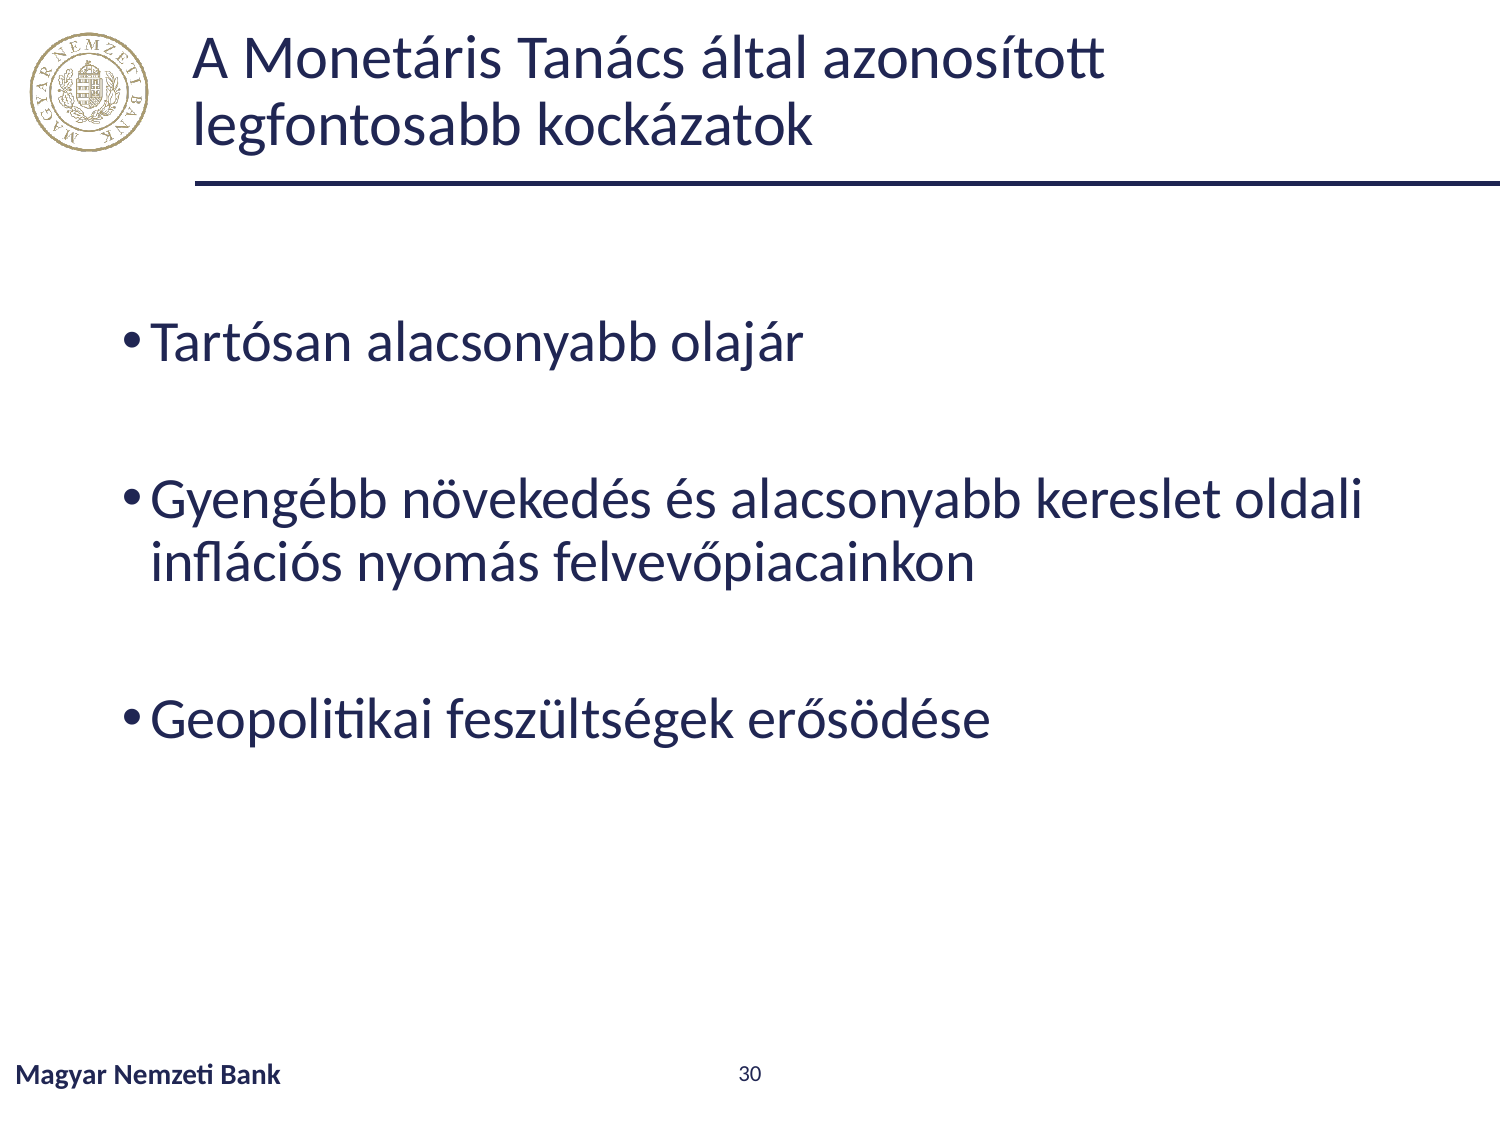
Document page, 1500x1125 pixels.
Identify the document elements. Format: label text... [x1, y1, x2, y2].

footer Magyar Nemzeti Bank [0, 1042, 507, 1103]
list Tartósan alacsonyabb olajár Gyengébb növekedés és alacsonyabb kereslet oldali inflációs nyomás felvevőpiacainkon Geopolitikai feszültségek erősödése [106, 208, 1401, 1024]
picture [17, 21, 161, 165]
title A Monetáris Tanács által azonosított legfontosabb kockázatok [177, 29, 1406, 155]
slide_number 30 [581, 1042, 919, 1103]
